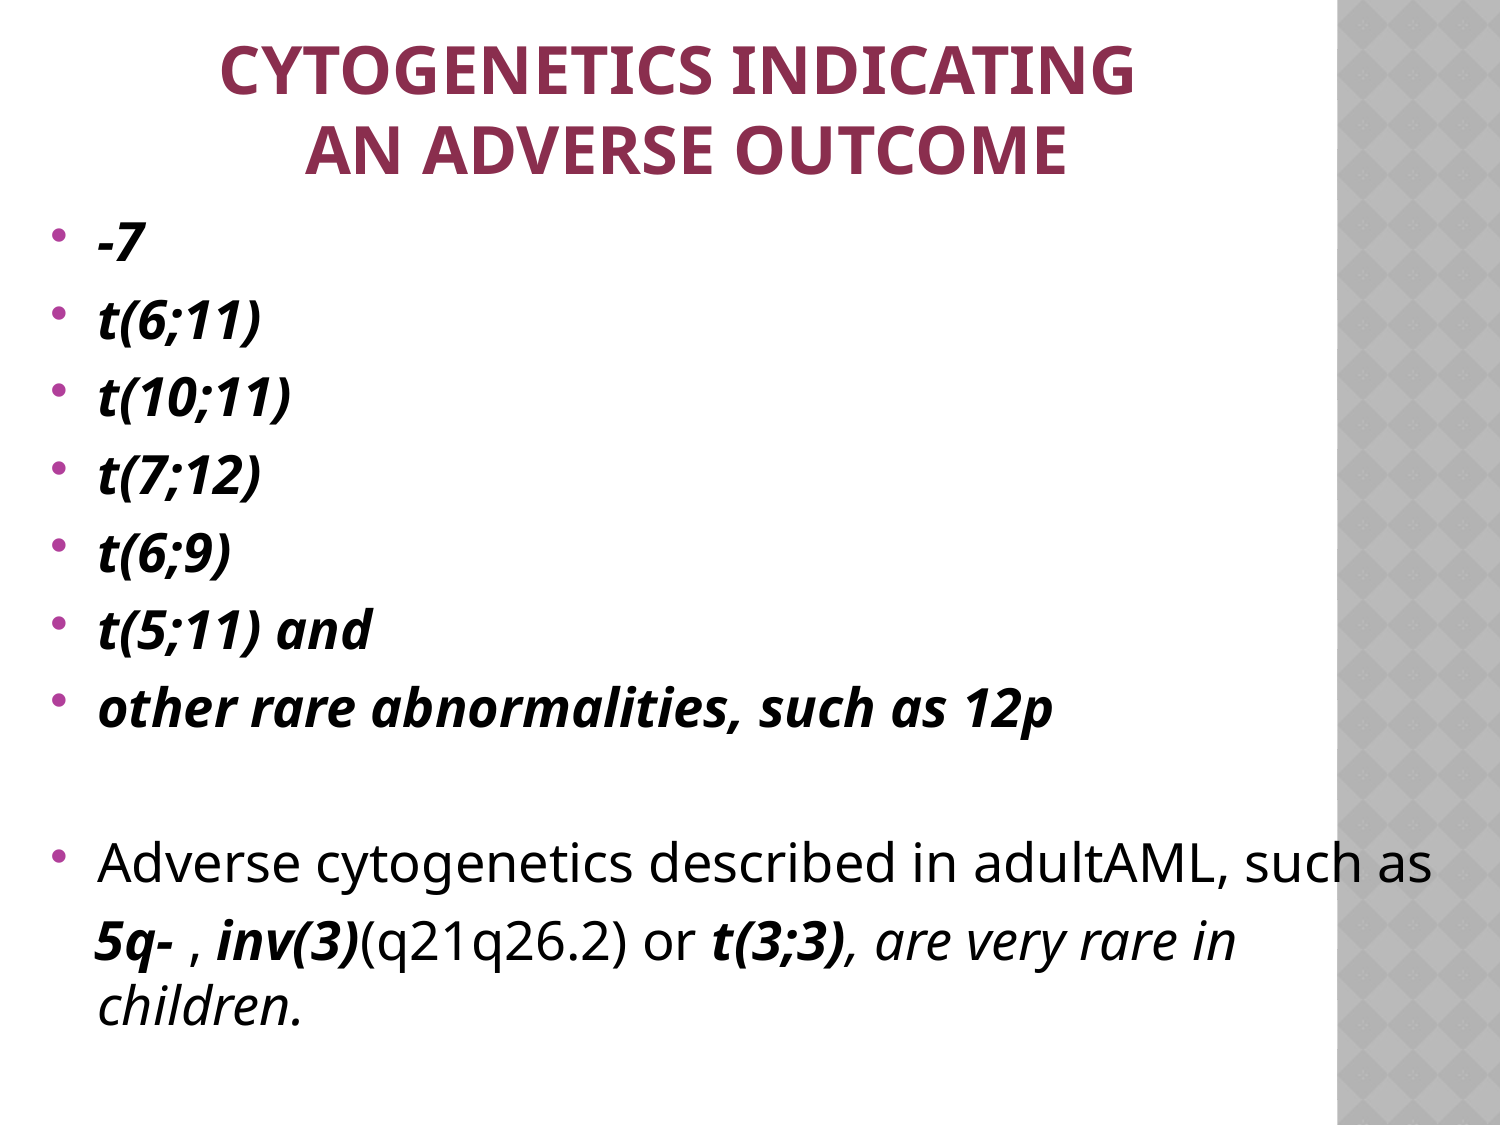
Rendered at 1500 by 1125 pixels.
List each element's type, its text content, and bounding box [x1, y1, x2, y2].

title Cytogenetics indicating an adverse outcome [75, 45, 1300, 188]
list -7 t(6;11) t(10;11) t(7;12) t(6;9) t(5;11) and other rare abnormalities, such as 12p Adverse cytogenetics described in adultAML, such as 5q- , inv(3)(q21q26.2) or t(3;3), are very rare in children. [37, 200, 1463, 1062]
